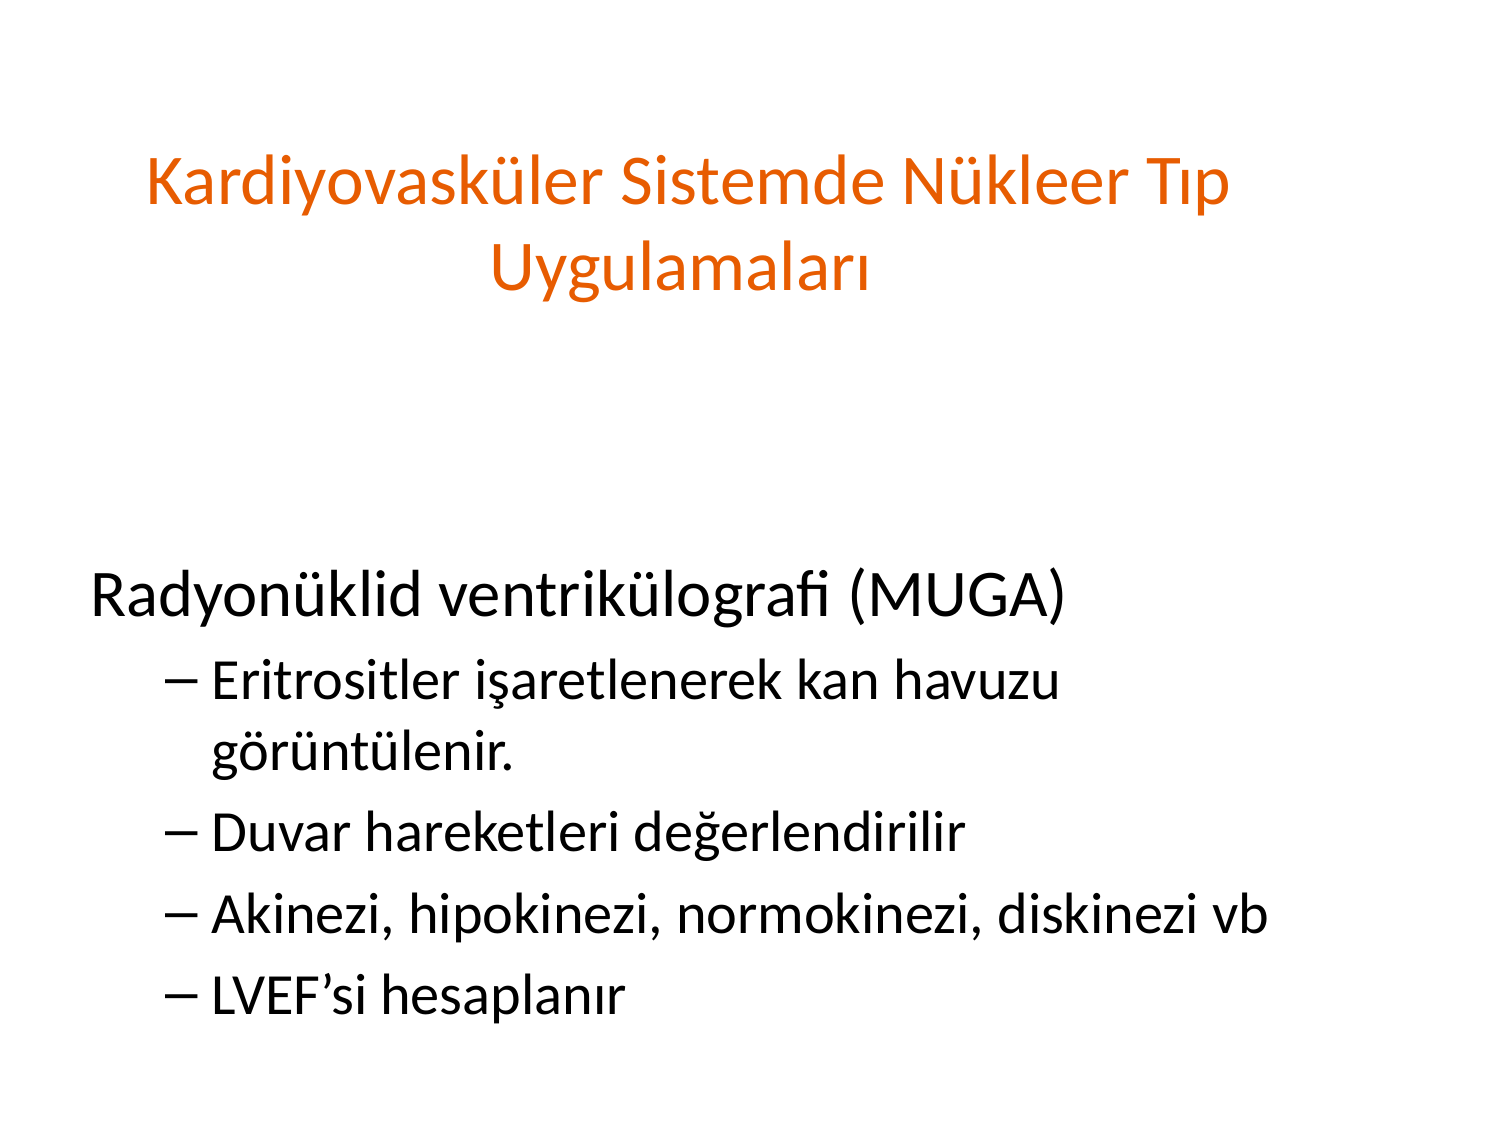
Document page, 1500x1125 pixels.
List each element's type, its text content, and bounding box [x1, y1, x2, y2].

title Kardiyovasküler Sistemde Nükleer Tıp Uygulamaları [76, 125, 1302, 313]
list Radyonüklid ventrikülografi (MUGA) Eritrositler işaretlenerek kan havuzu görüntülenir. Duvar hareketleri değerlendirilir Akinezi, hipokinezi, normokinezi, diskinezi vb LVEF’si hesaplanır [75, 262, 1300, 1062]
